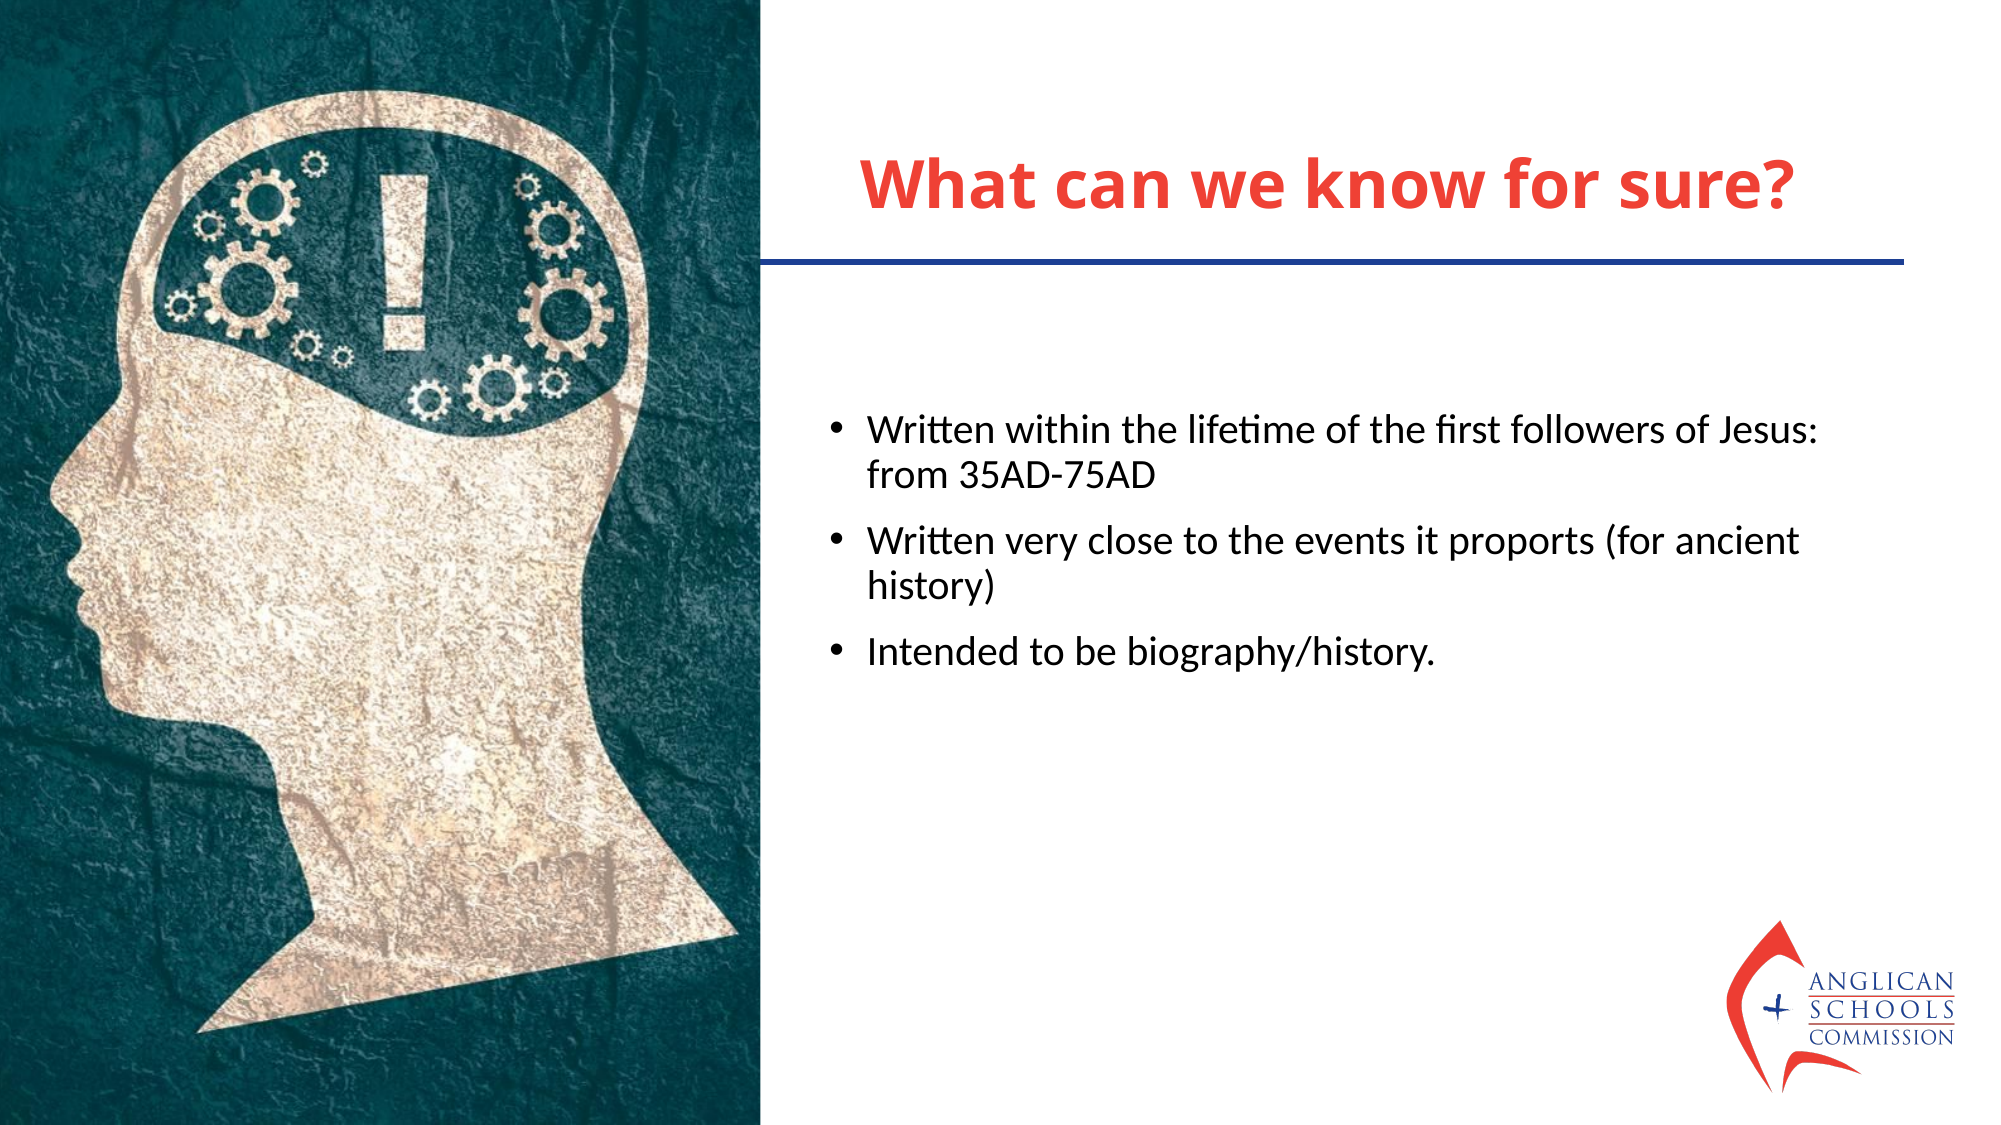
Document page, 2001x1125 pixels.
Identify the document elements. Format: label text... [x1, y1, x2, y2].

picture [0, 0, 1500, 1125]
list Written within the lifetime of the first followers of Jesus: from 35AD-75AD Written very close to the events it proports (for ancient history) Intended to be biography/history. [814, 399, 1895, 1021]
title What can we know for sure? [796, 19, 1877, 231]
